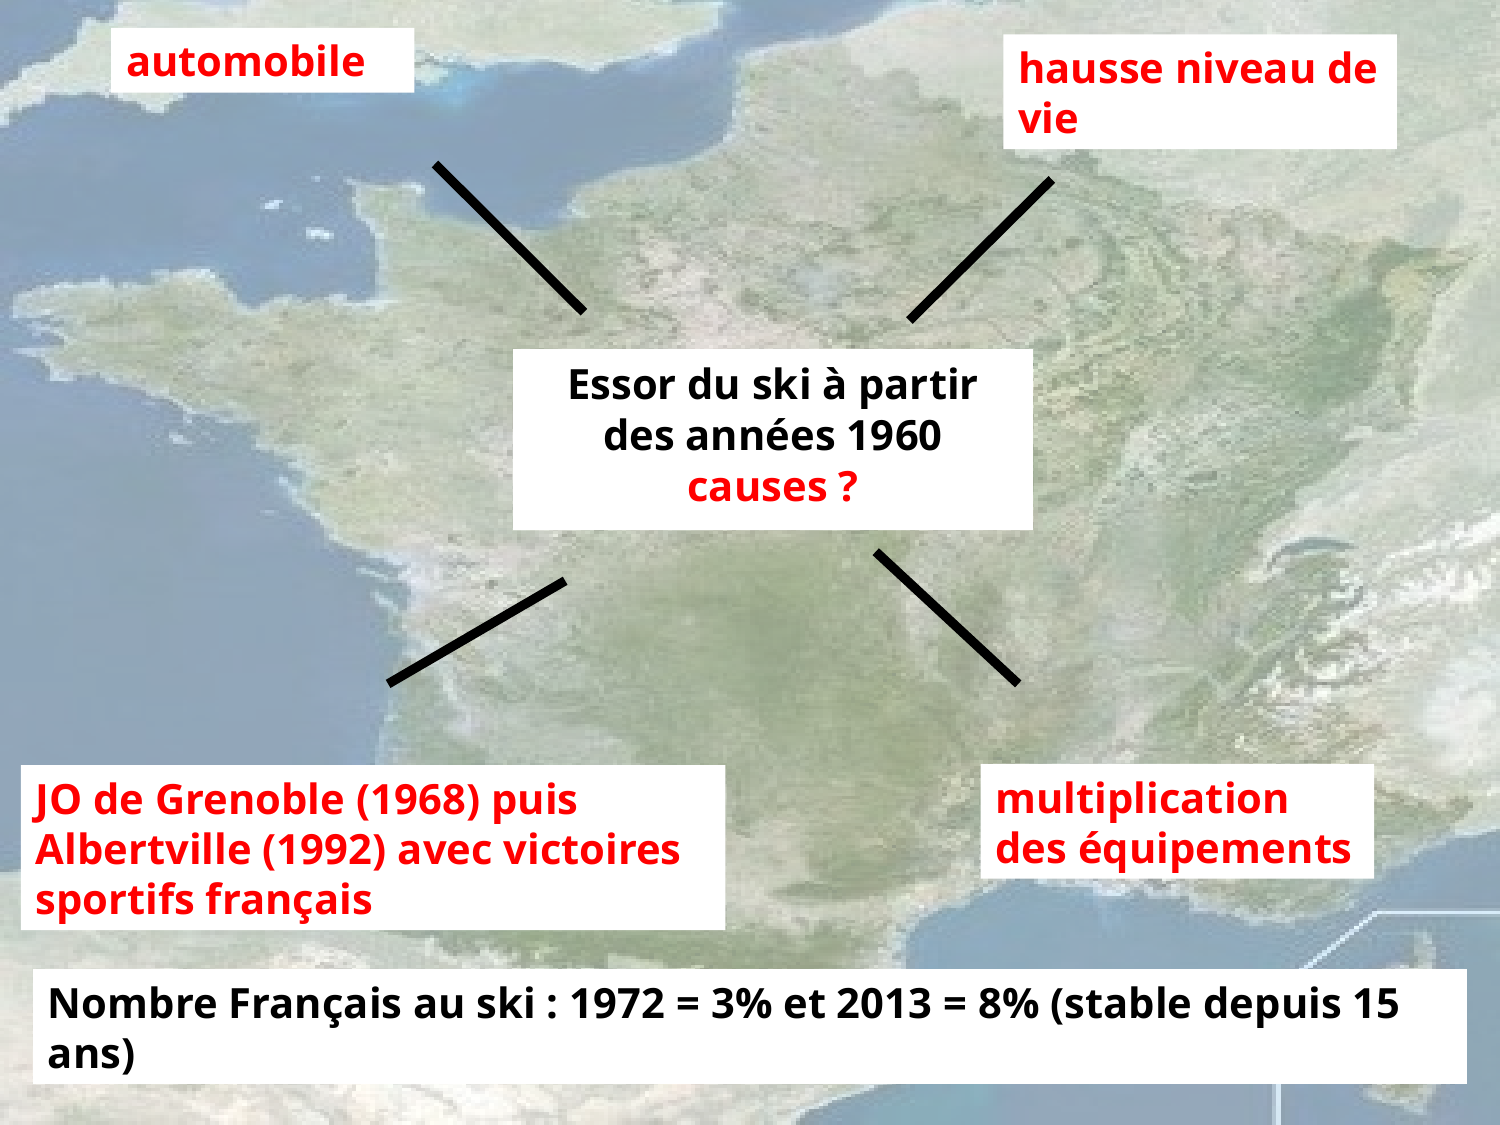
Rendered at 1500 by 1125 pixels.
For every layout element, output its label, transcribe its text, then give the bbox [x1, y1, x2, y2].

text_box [434, 163, 584, 313]
text_box JO de Grenoble (1968) puis Albertville (1992) avec victoires sportifs français [20, 765, 726, 931]
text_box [909, 179, 1052, 321]
text_box hausse niveau de vie [1003, 34, 1397, 150]
text_box multiplication des équipements [980, 763, 1375, 879]
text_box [388, 580, 566, 684]
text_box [875, 551, 1019, 684]
text_box Essor du ski à partir des années 1960 causes ? [513, 349, 1033, 531]
slide_number 54 [1059, 1084, 1397, 1103]
text_box automobile [111, 27, 415, 93]
text_box Nombre Français au ski : 1972 = 3% et 2013 = 8% (stable depuis 15 ans) [33, 969, 1467, 1084]
